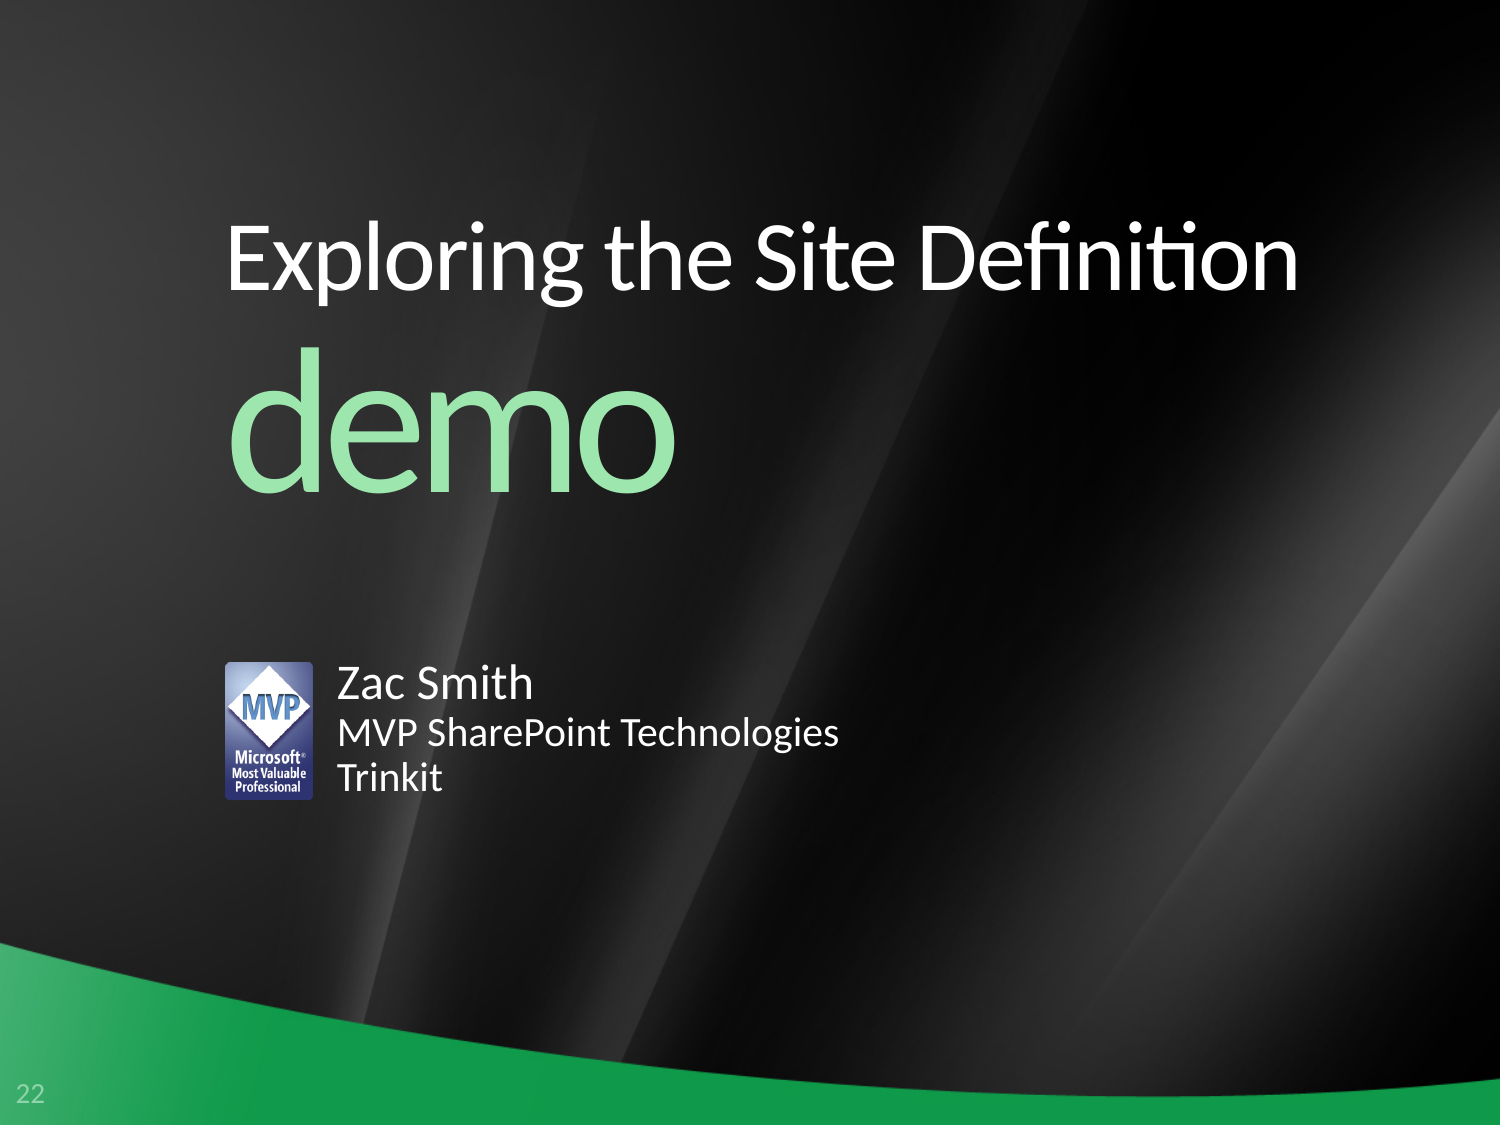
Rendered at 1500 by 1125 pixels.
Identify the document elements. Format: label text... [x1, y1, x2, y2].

title Exploring the Site Definition [224, 62, 1380, 313]
picture [0, 0, 1500, 1125]
text_box Zac Smith MVP SharePoint Technologies Trinkit [336, 656, 874, 732]
list demo [224, 312, 1372, 540]
